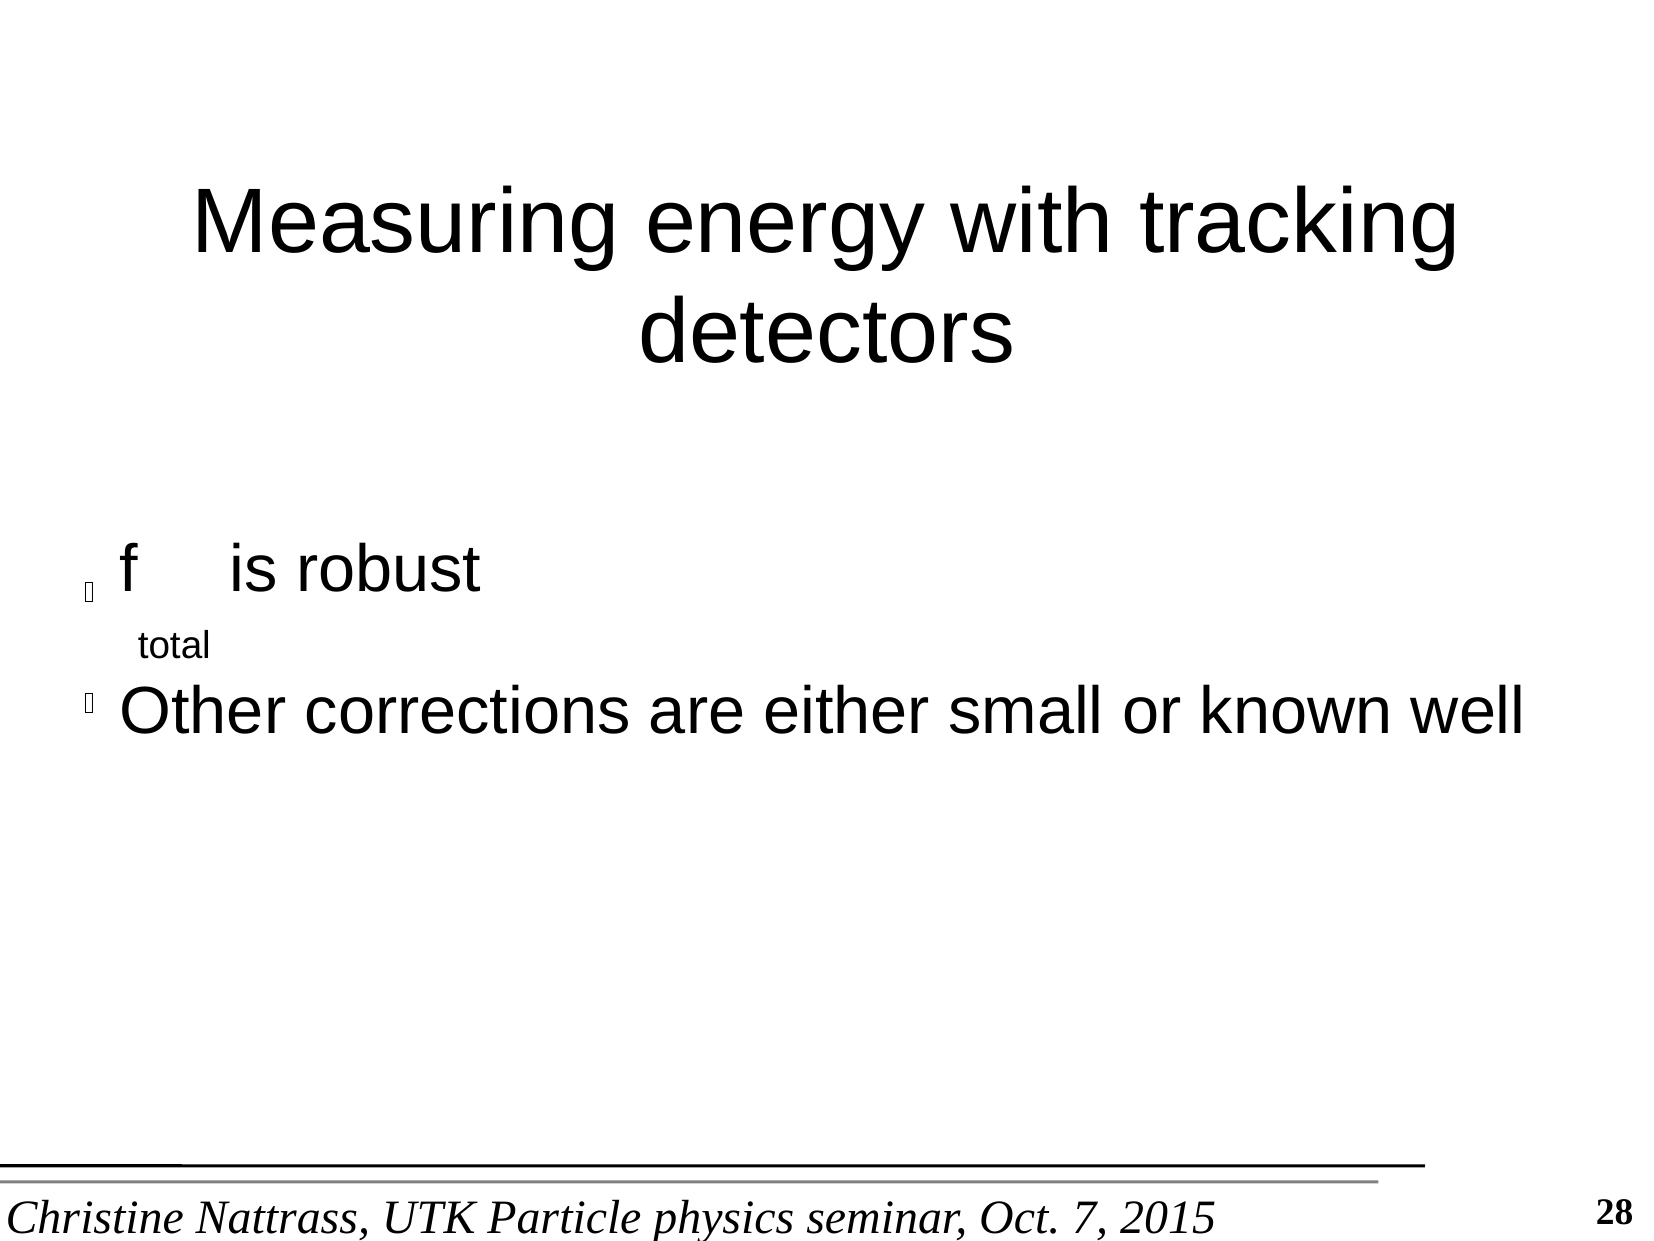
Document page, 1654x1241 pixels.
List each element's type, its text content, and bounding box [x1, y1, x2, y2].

text_box Measuring energy with tracking detectors [82, 167, 1571, 375]
text_box ftotal is robust Other corrections are either small or known well [84, 524, 1540, 1010]
